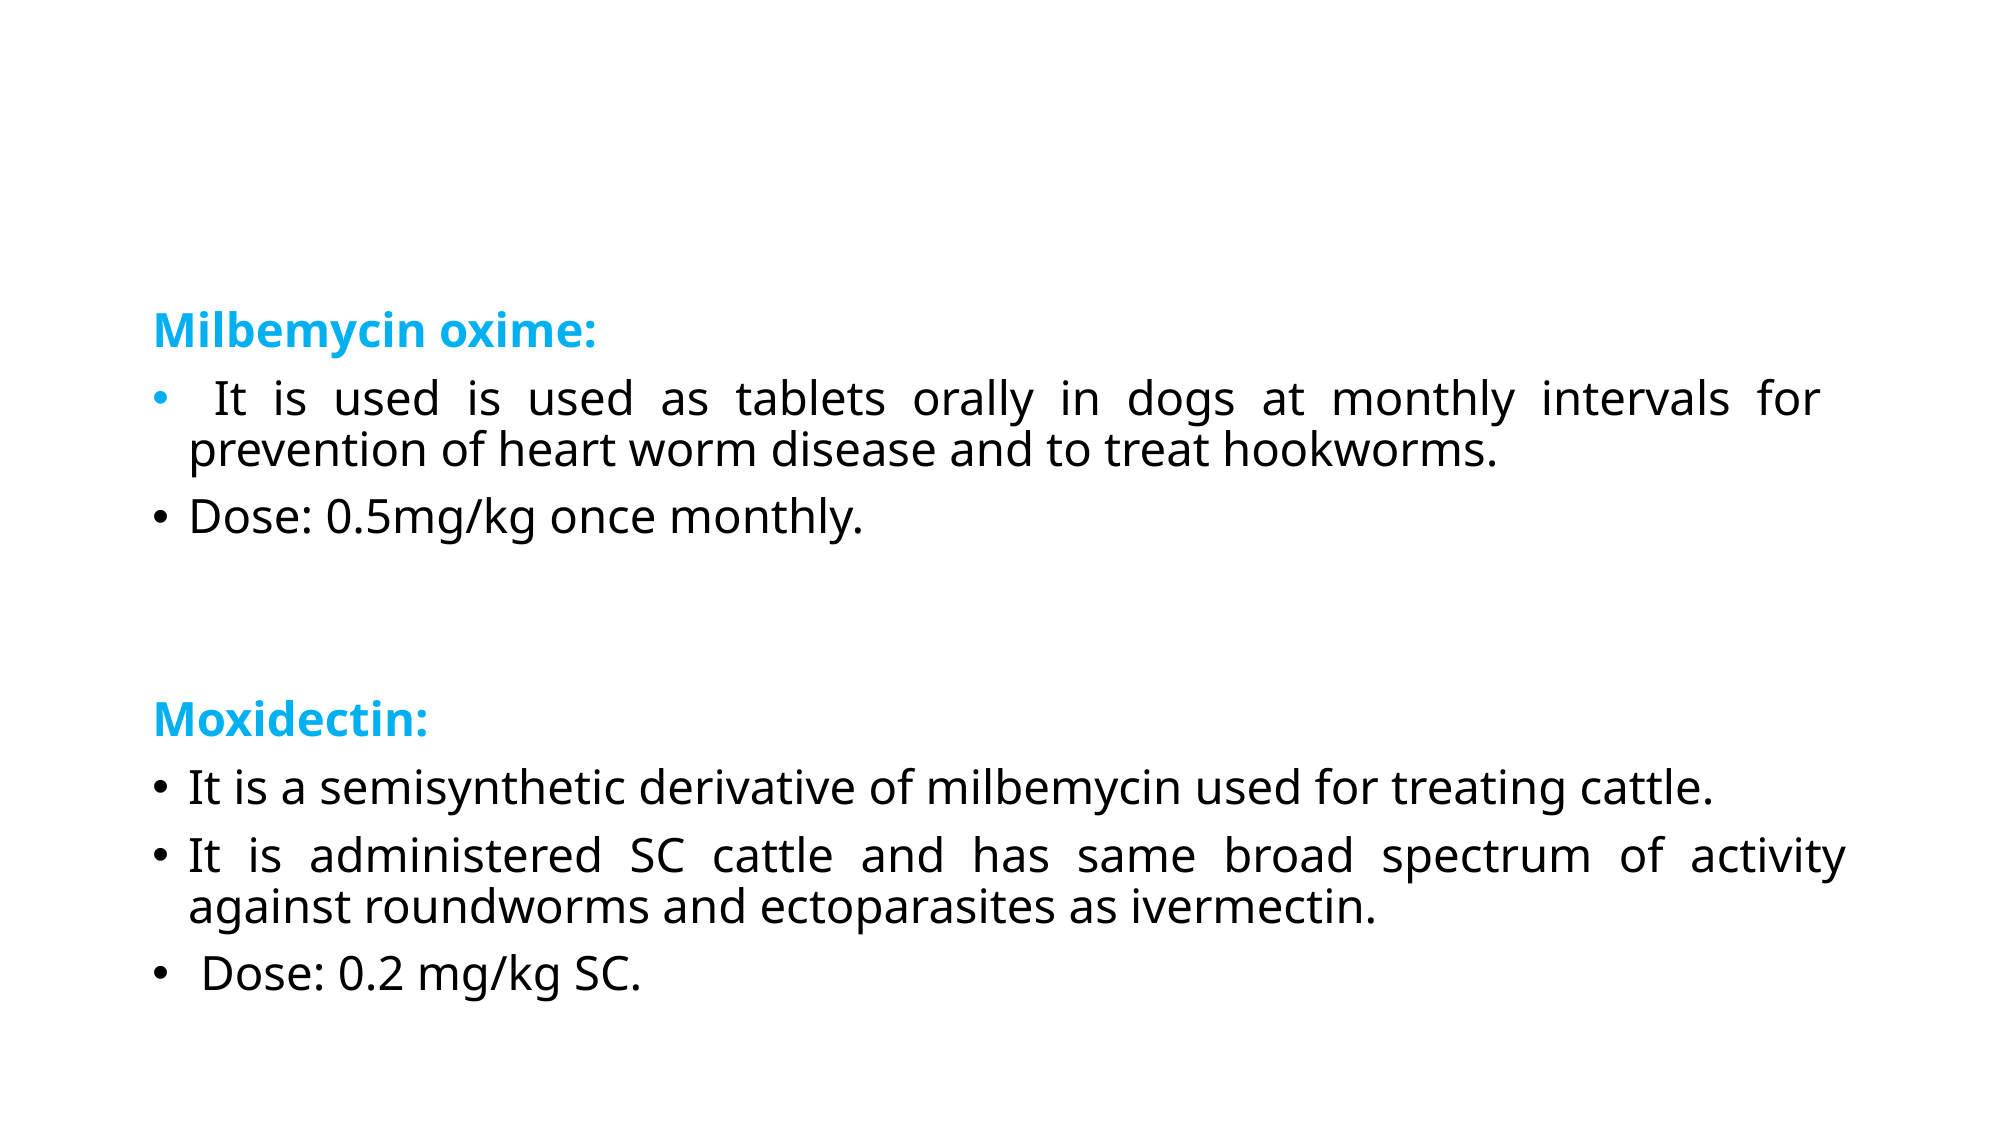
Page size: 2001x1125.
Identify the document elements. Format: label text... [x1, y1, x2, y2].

list Milbemycin oxime: It is used is used as tablets orally in dogs at monthly intervals for prevention of heart worm disease and to treat hookworms. Dose: 0.5mg/kg once monthly. Moxidectin: It is a semisynthetic derivative of milbemycin used for treating cattle. It is administered SC cattle and has same broad spectrum of activity against roundworms and ectoparasites as ivermectin. Dose: 0.2 mg/kg SC. [137, 299, 1863, 1014]
